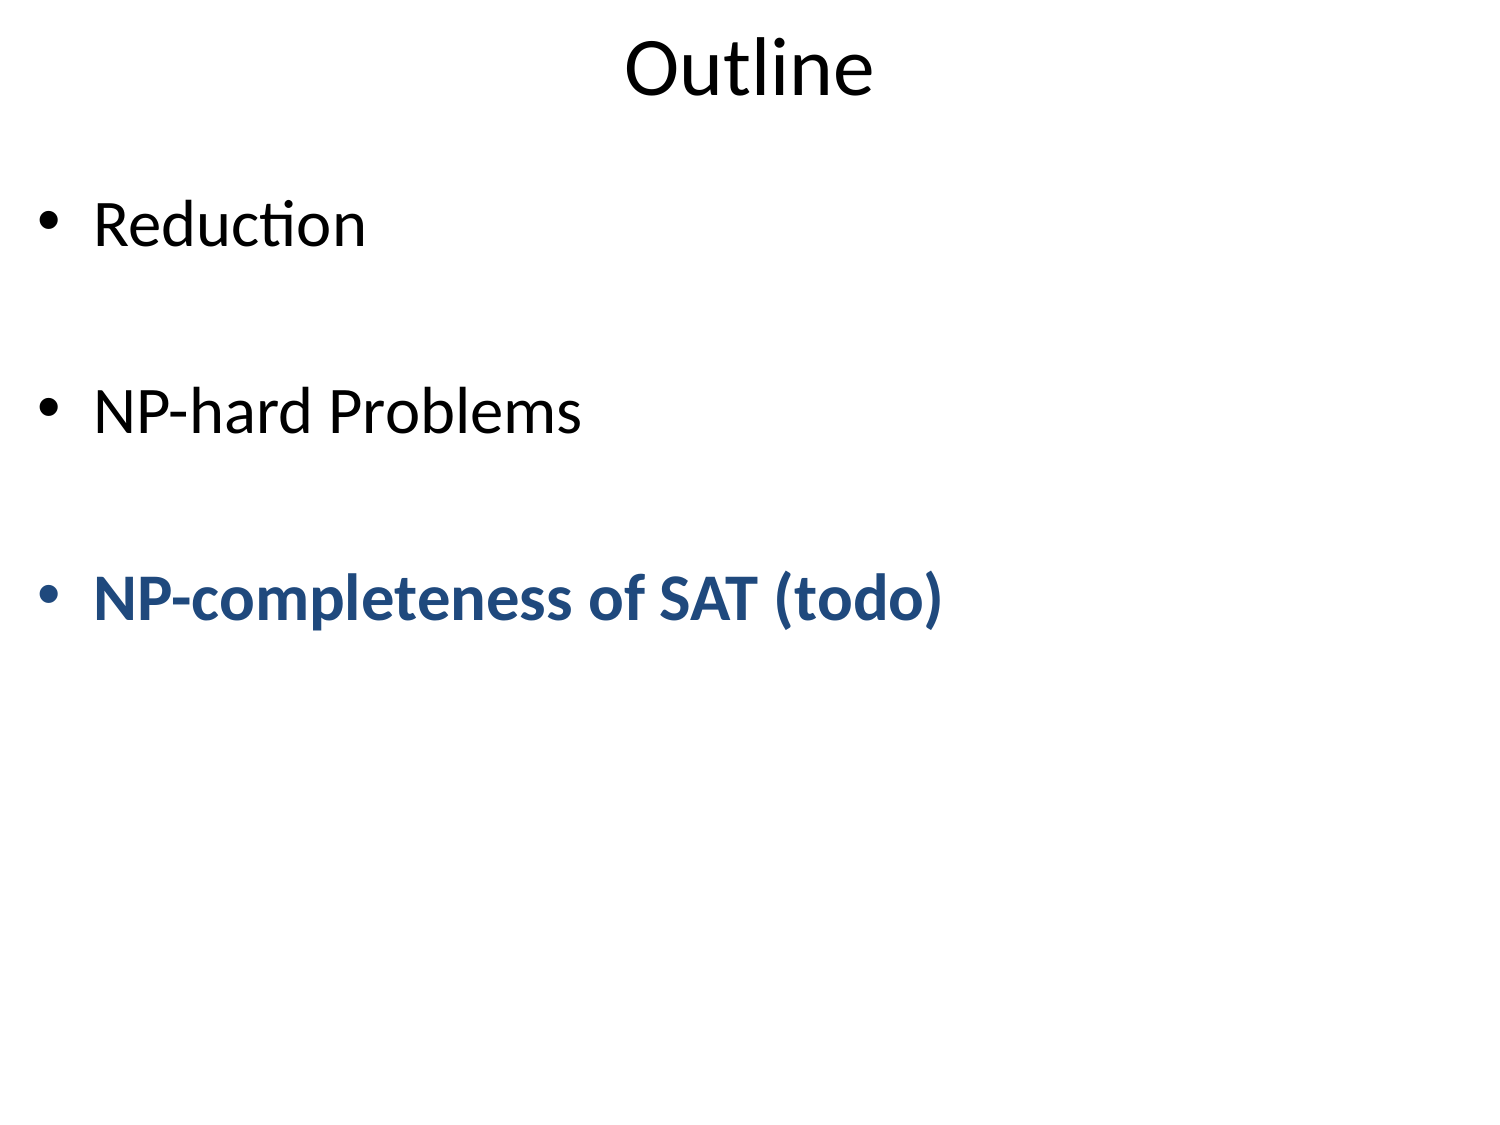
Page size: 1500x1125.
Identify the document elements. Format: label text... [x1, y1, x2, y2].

title Outline [75, 8, 1425, 116]
list Reduction NP-hard Problems NP-completeness of SAT (todo) [22, 172, 1479, 1090]
